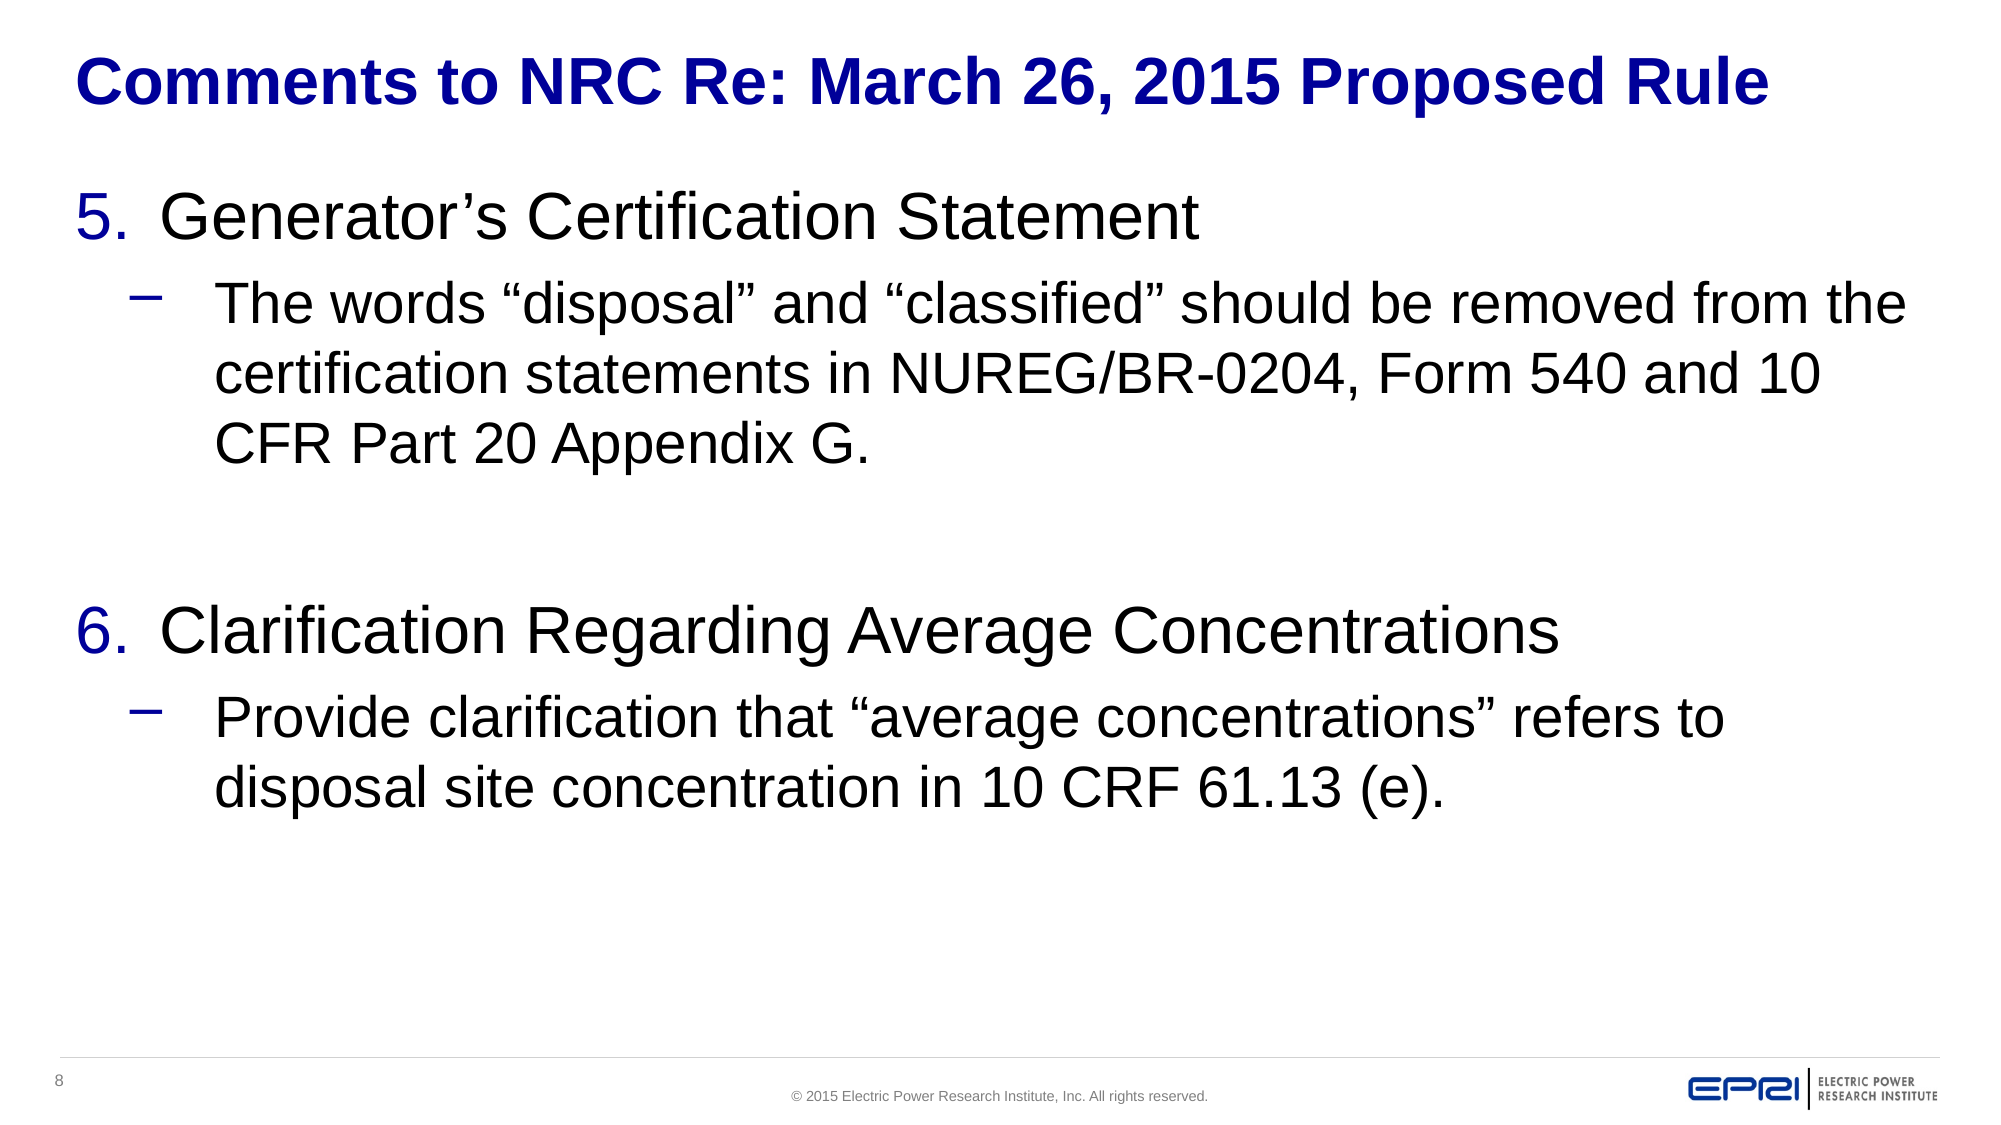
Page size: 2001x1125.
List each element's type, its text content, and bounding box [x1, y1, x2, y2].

picture [1685, 1064, 1940, 1113]
list Generator’s Certification Statement The words “disposal” and “classified” should be removed from the certification statements in NUREG/BR-0204, Form 540 and 10 CFR Part 20 Appendix G. Clarification Regarding Average Concentrations Provide clarification that “average concentrations” refers to disposal site concentration in 10 CRF 61.13 (e). [59, 164, 1936, 1051]
title Comments to NRC Re: March 26, 2015 Proposed Rule [59, 29, 1936, 151]
